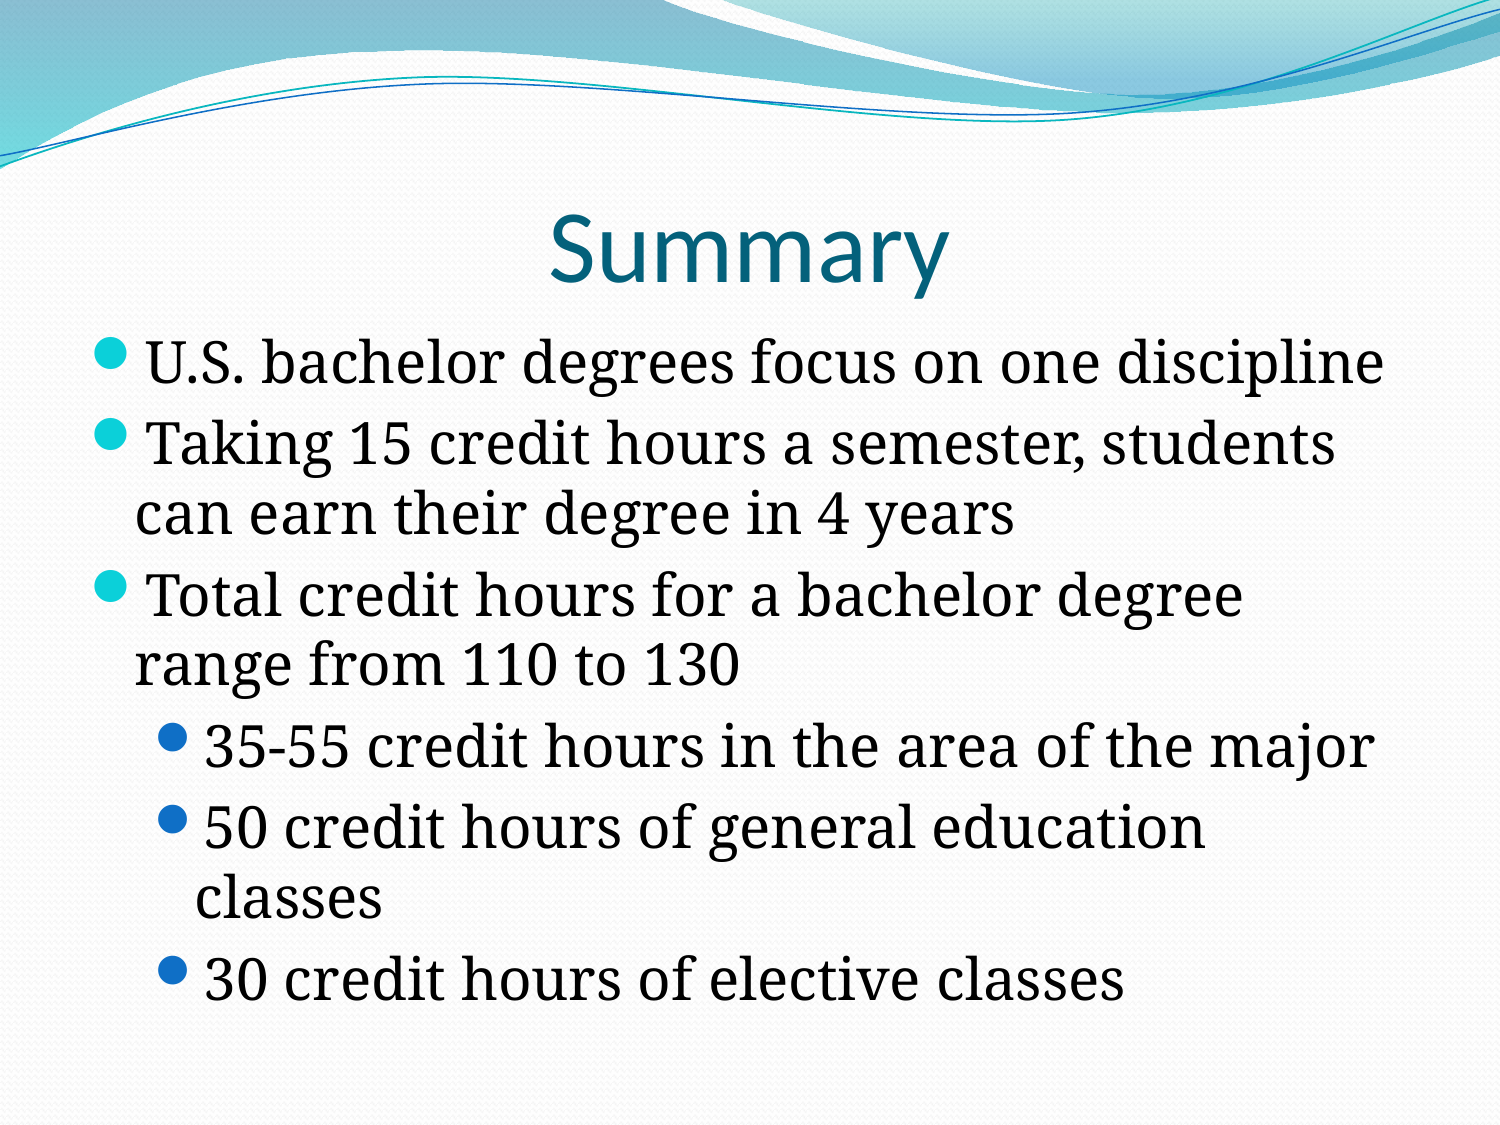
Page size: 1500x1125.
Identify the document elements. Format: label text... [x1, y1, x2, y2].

title Summary [75, 115, 1425, 303]
list U.S. bachelor degrees focus on one discipline Taking 15 credit hours a semester, students can earn their degree in 4 years Total credit hours for a bachelor degree range from 110 to 130 35-55 credit hours in the area of the major 50 credit hours of general education classes 30 credit hours of elective classes [75, 317, 1425, 1038]
